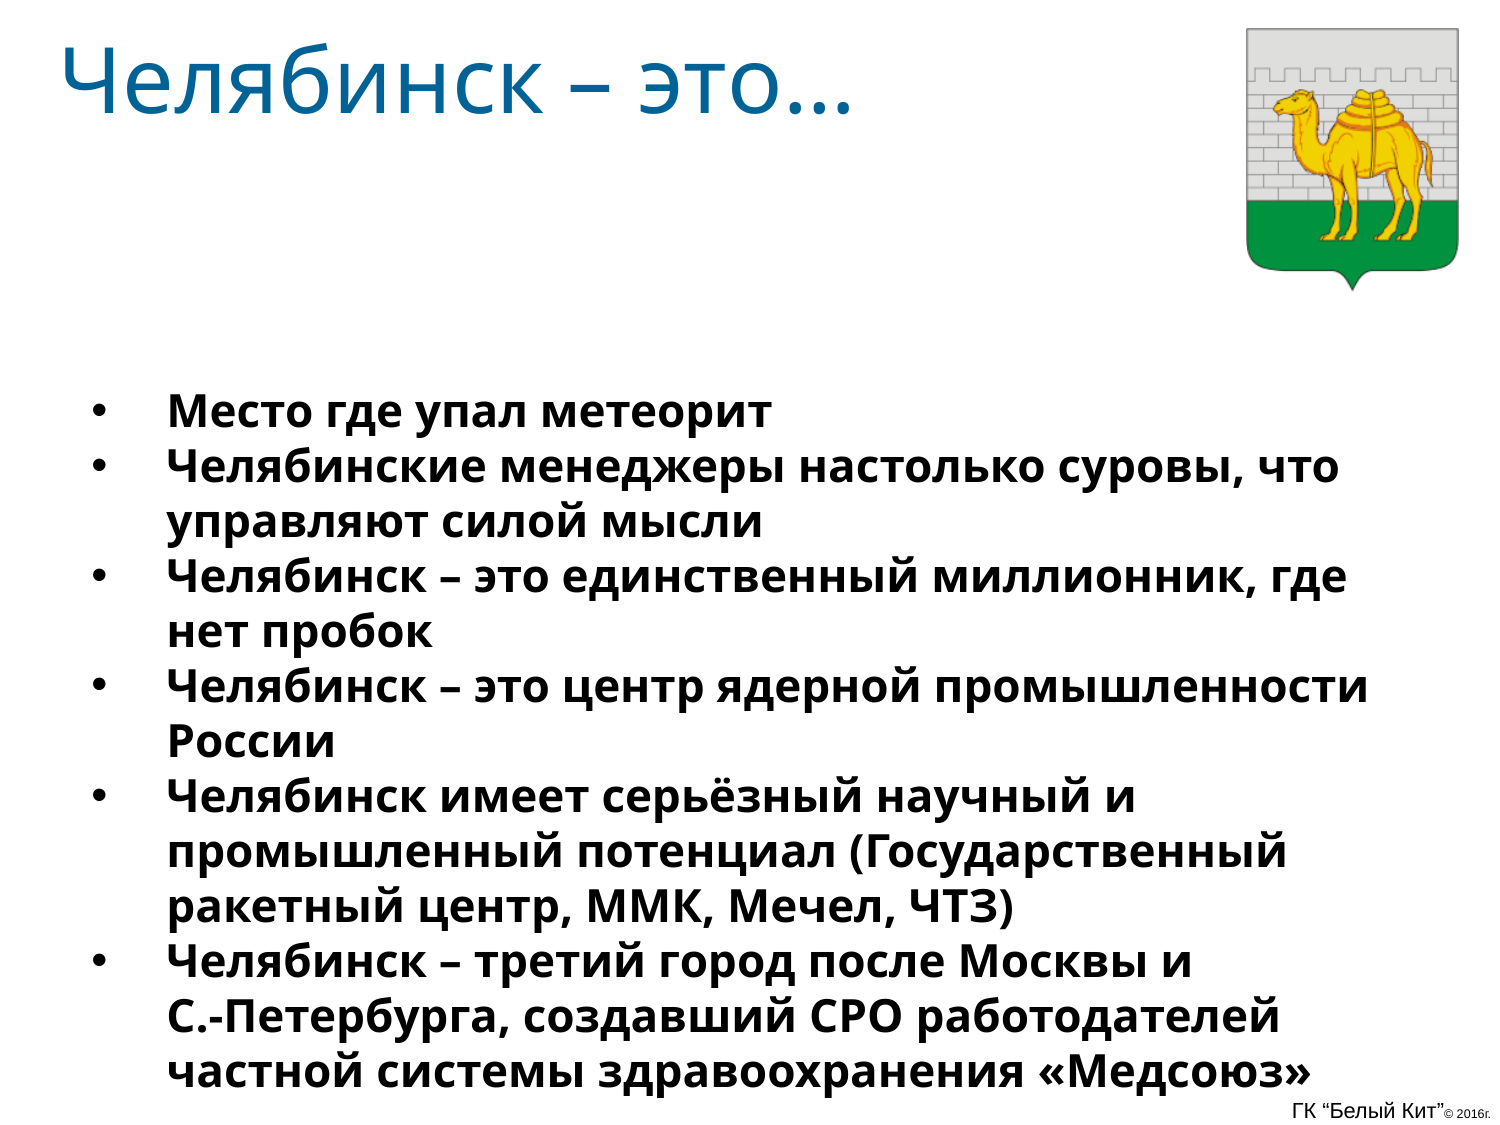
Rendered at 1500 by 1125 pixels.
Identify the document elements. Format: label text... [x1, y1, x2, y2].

chart [17, 0, 1459, 1000]
text_box ГК “Белый Кит”© 2016г. [1257, 1088, 1500, 1125]
picture [1245, 28, 1459, 292]
text_box Место где упал метеорит Челябинские менеджеры настолько суровы, что управляют силой мысли Челябинск – это единственный миллионник, где нет пробок Челябинск – это центр ядерной промышленности России Челябинск имеет серьёзный научный и промышленный потенциал (Государственный ракетный центр, ММК, Мечел, ЧТЗ) Челябинск – третий город после Москвы и С.-Петербурга, создавший СРО работодателей частной системы здравоохранения «Медсоюз» [76, 1009, 1447, 1125]
